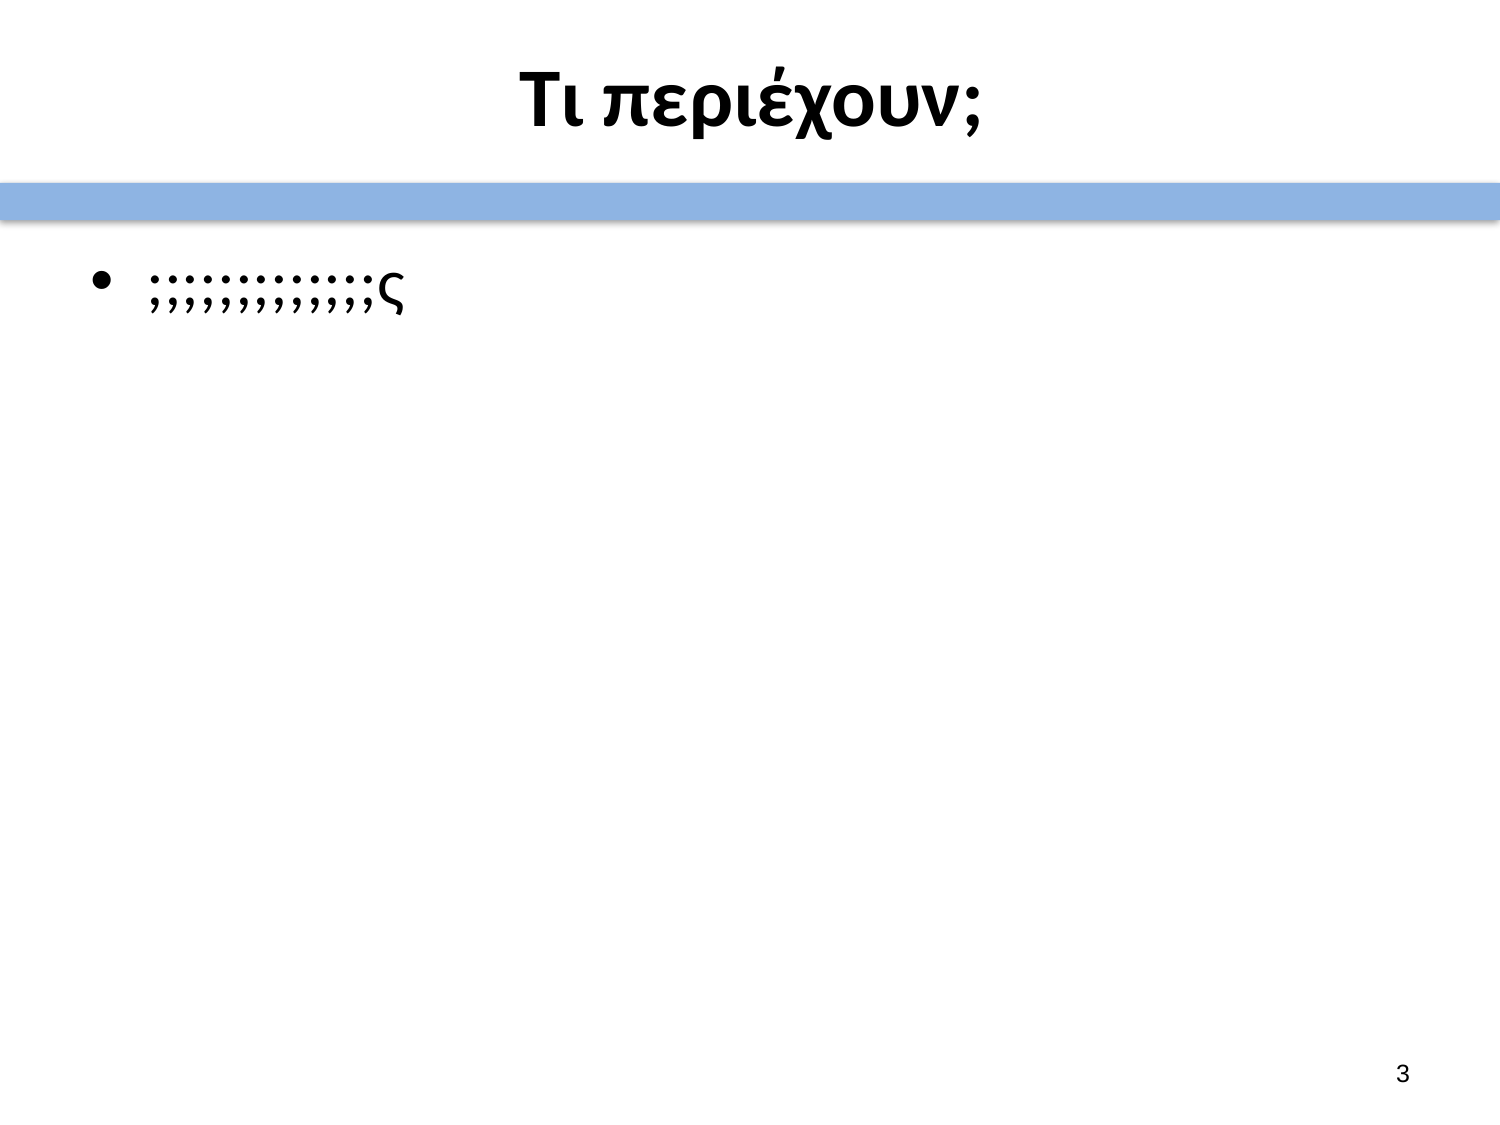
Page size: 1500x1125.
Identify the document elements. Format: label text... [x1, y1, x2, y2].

title Τι περιέχουν; [76, 19, 1427, 169]
slide_number 2 [1234, 1042, 1425, 1103]
list ;;;;;;;;;;;;;ς [75, 231, 1425, 1024]
